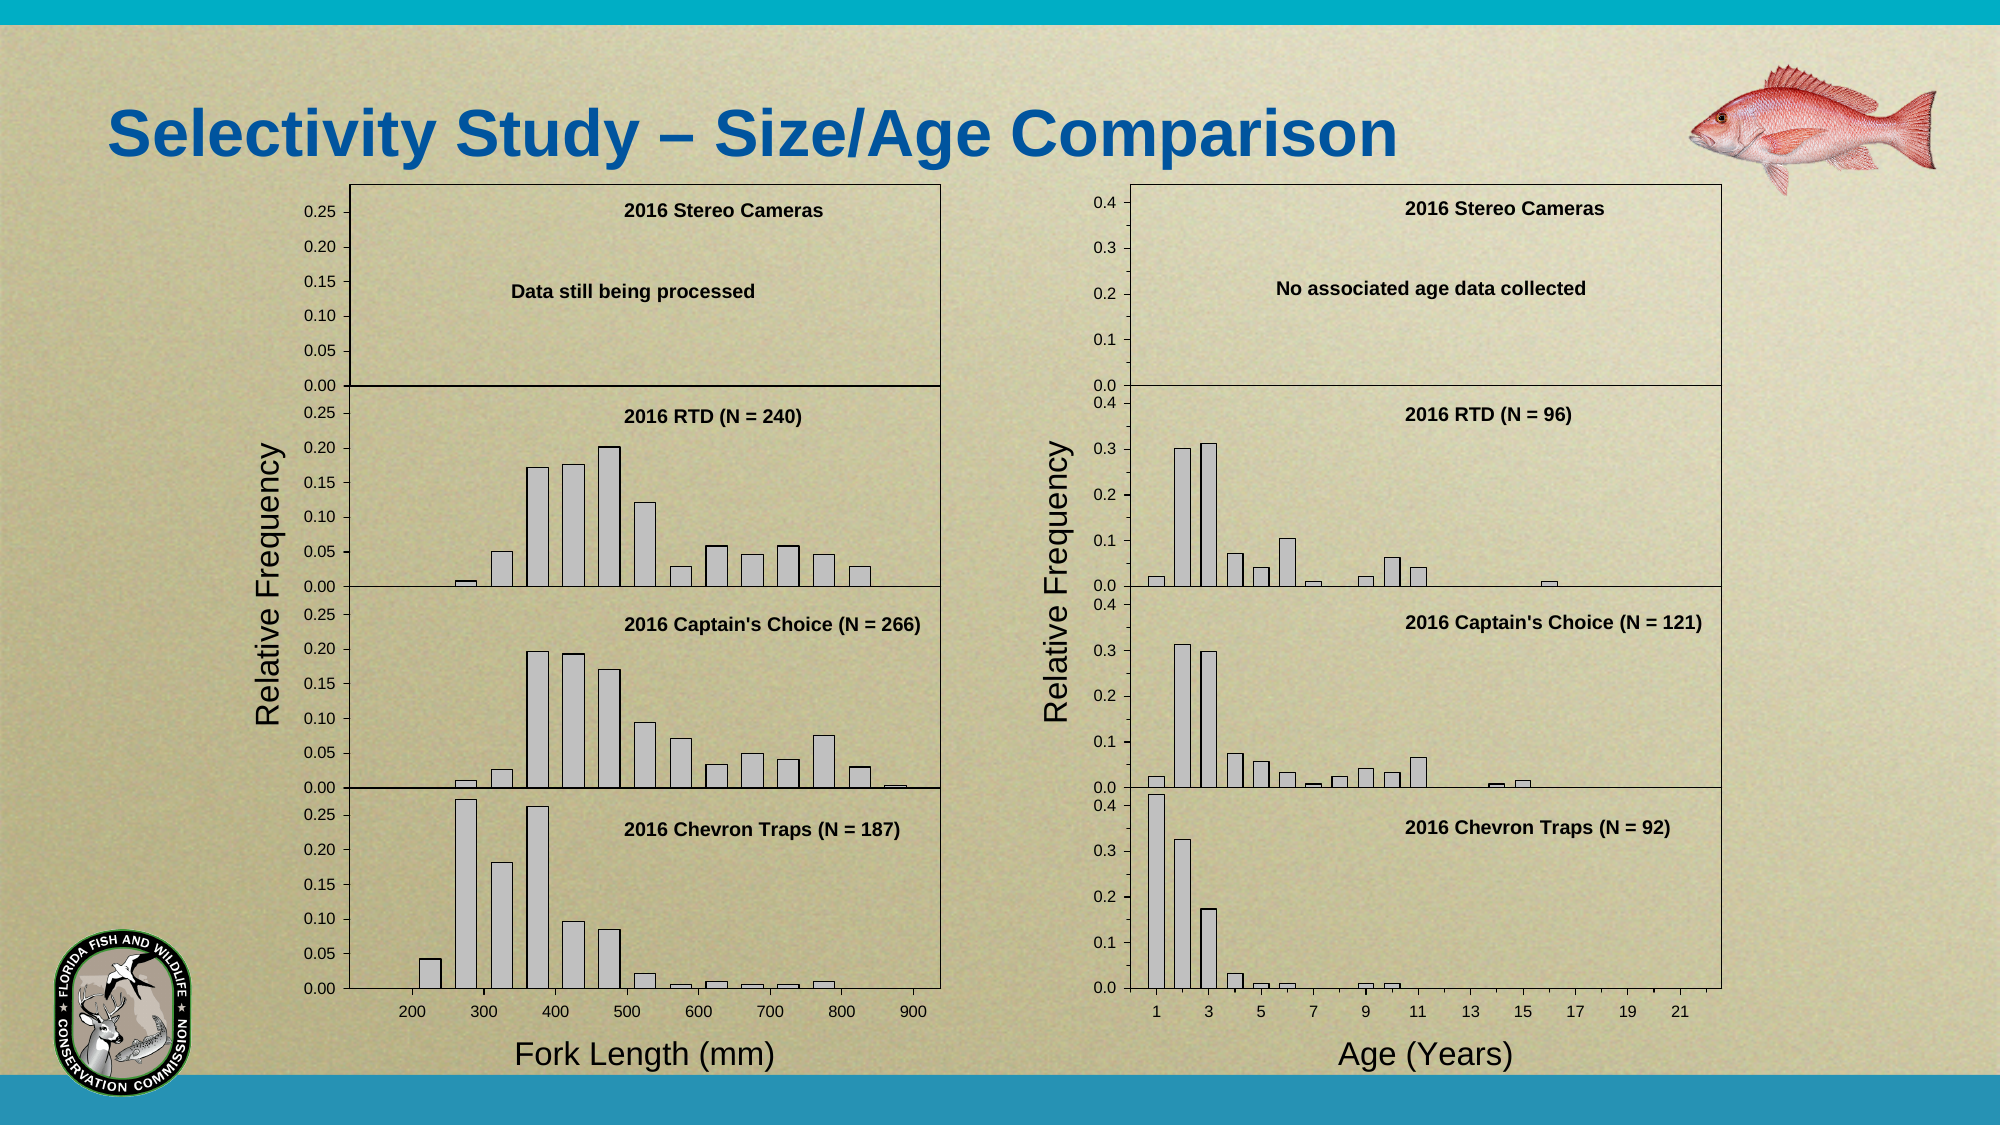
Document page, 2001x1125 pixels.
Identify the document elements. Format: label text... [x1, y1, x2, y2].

picture [0, 25, 2000, 1097]
title Selectivity Study – Size/Age Comparison [92, 36, 1813, 225]
